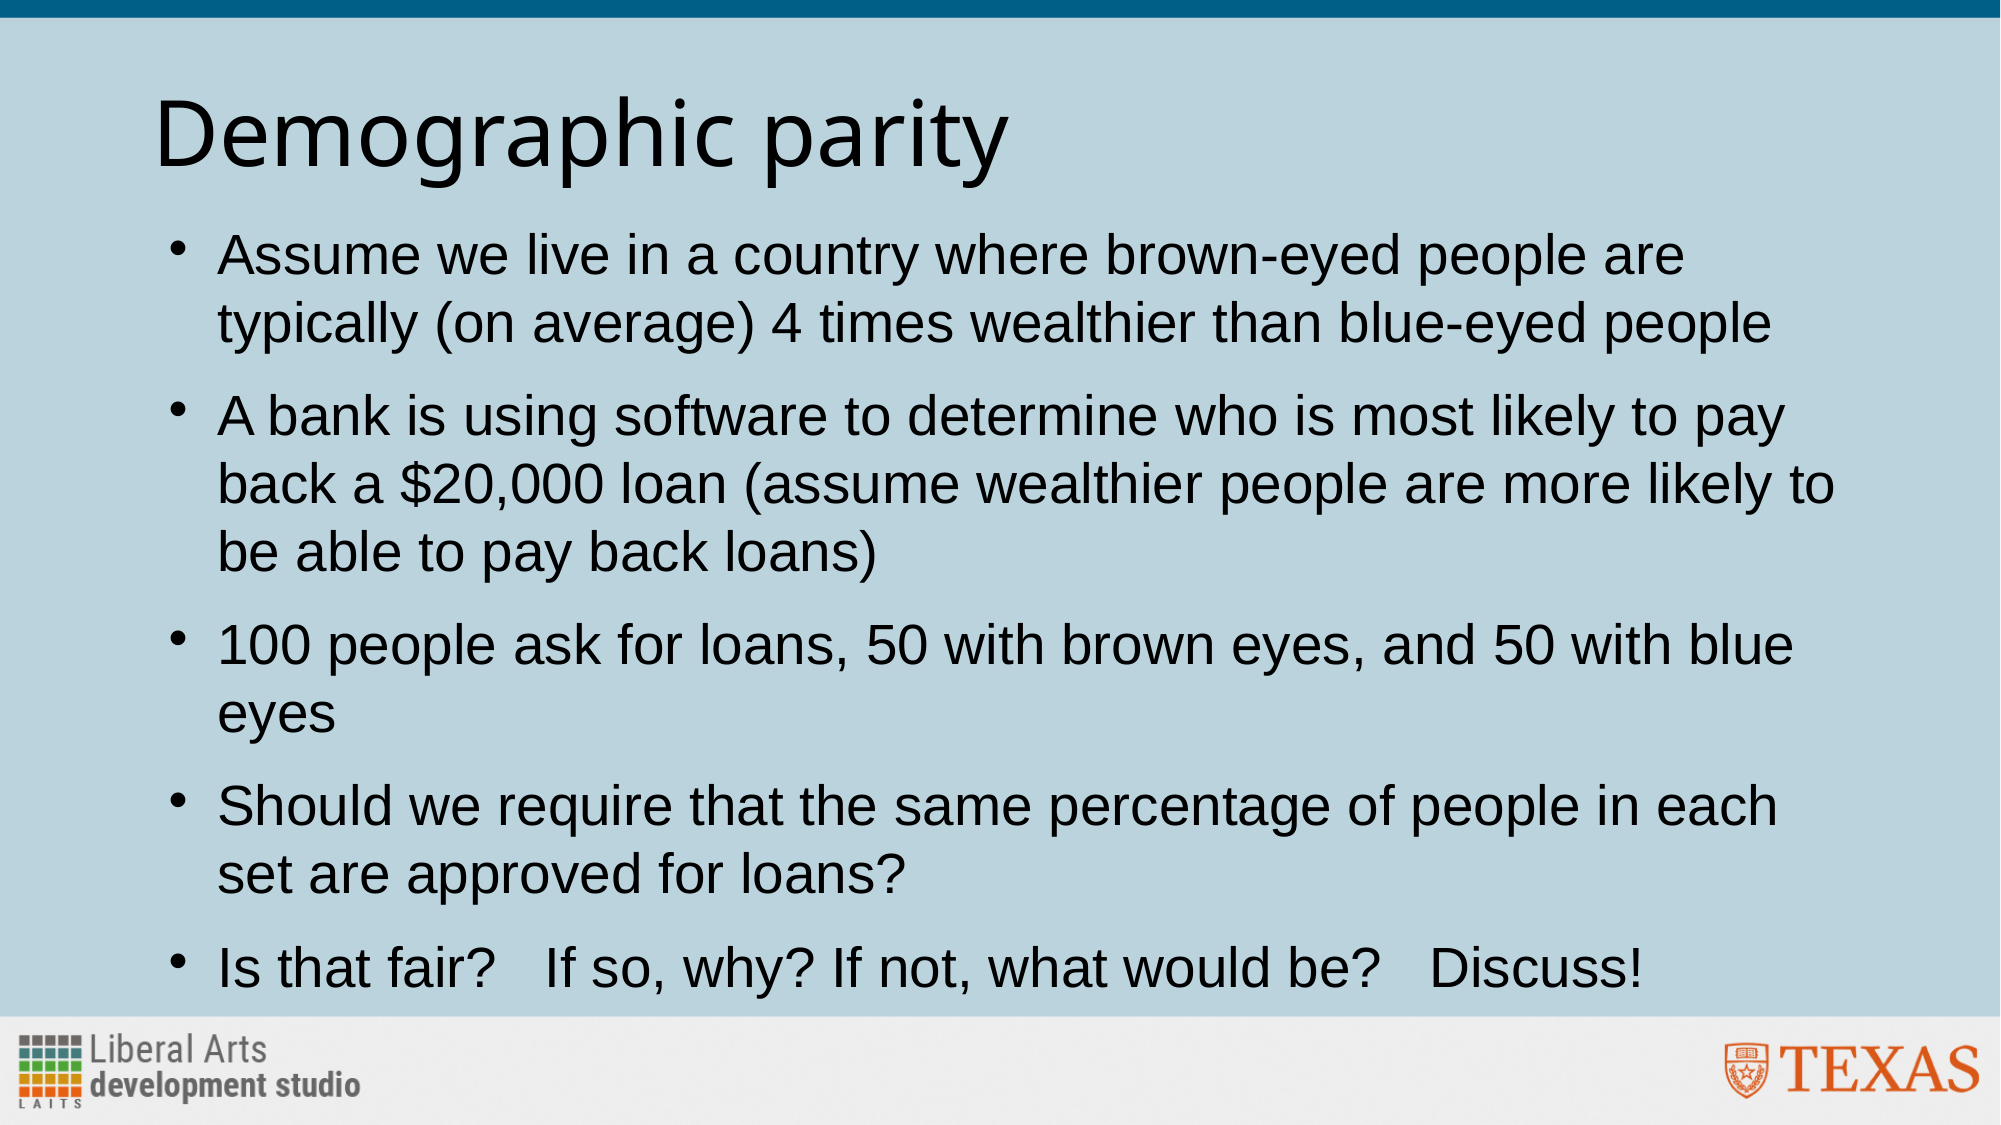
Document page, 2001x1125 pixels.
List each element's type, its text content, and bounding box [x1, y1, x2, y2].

picture [0, 18, 2001, 1125]
list Assume we live in a country where brown-eyed people are typically (on average) 4 times wealthier than blue-eyed people A bank is using software to determine who is most likely to pay back a $20,000 loan (assume wealthier people are more likely to be able to pay back loans) 100 people ask for loans, 50 with brown eyes, and 50 with blue eyes Should we require that the same percentage of people in each set are approved for loans? Is that fair? If so, why? If not, what would be? Discuss! [137, 210, 1862, 1012]
title Demographic parity [137, 28, 1862, 210]
